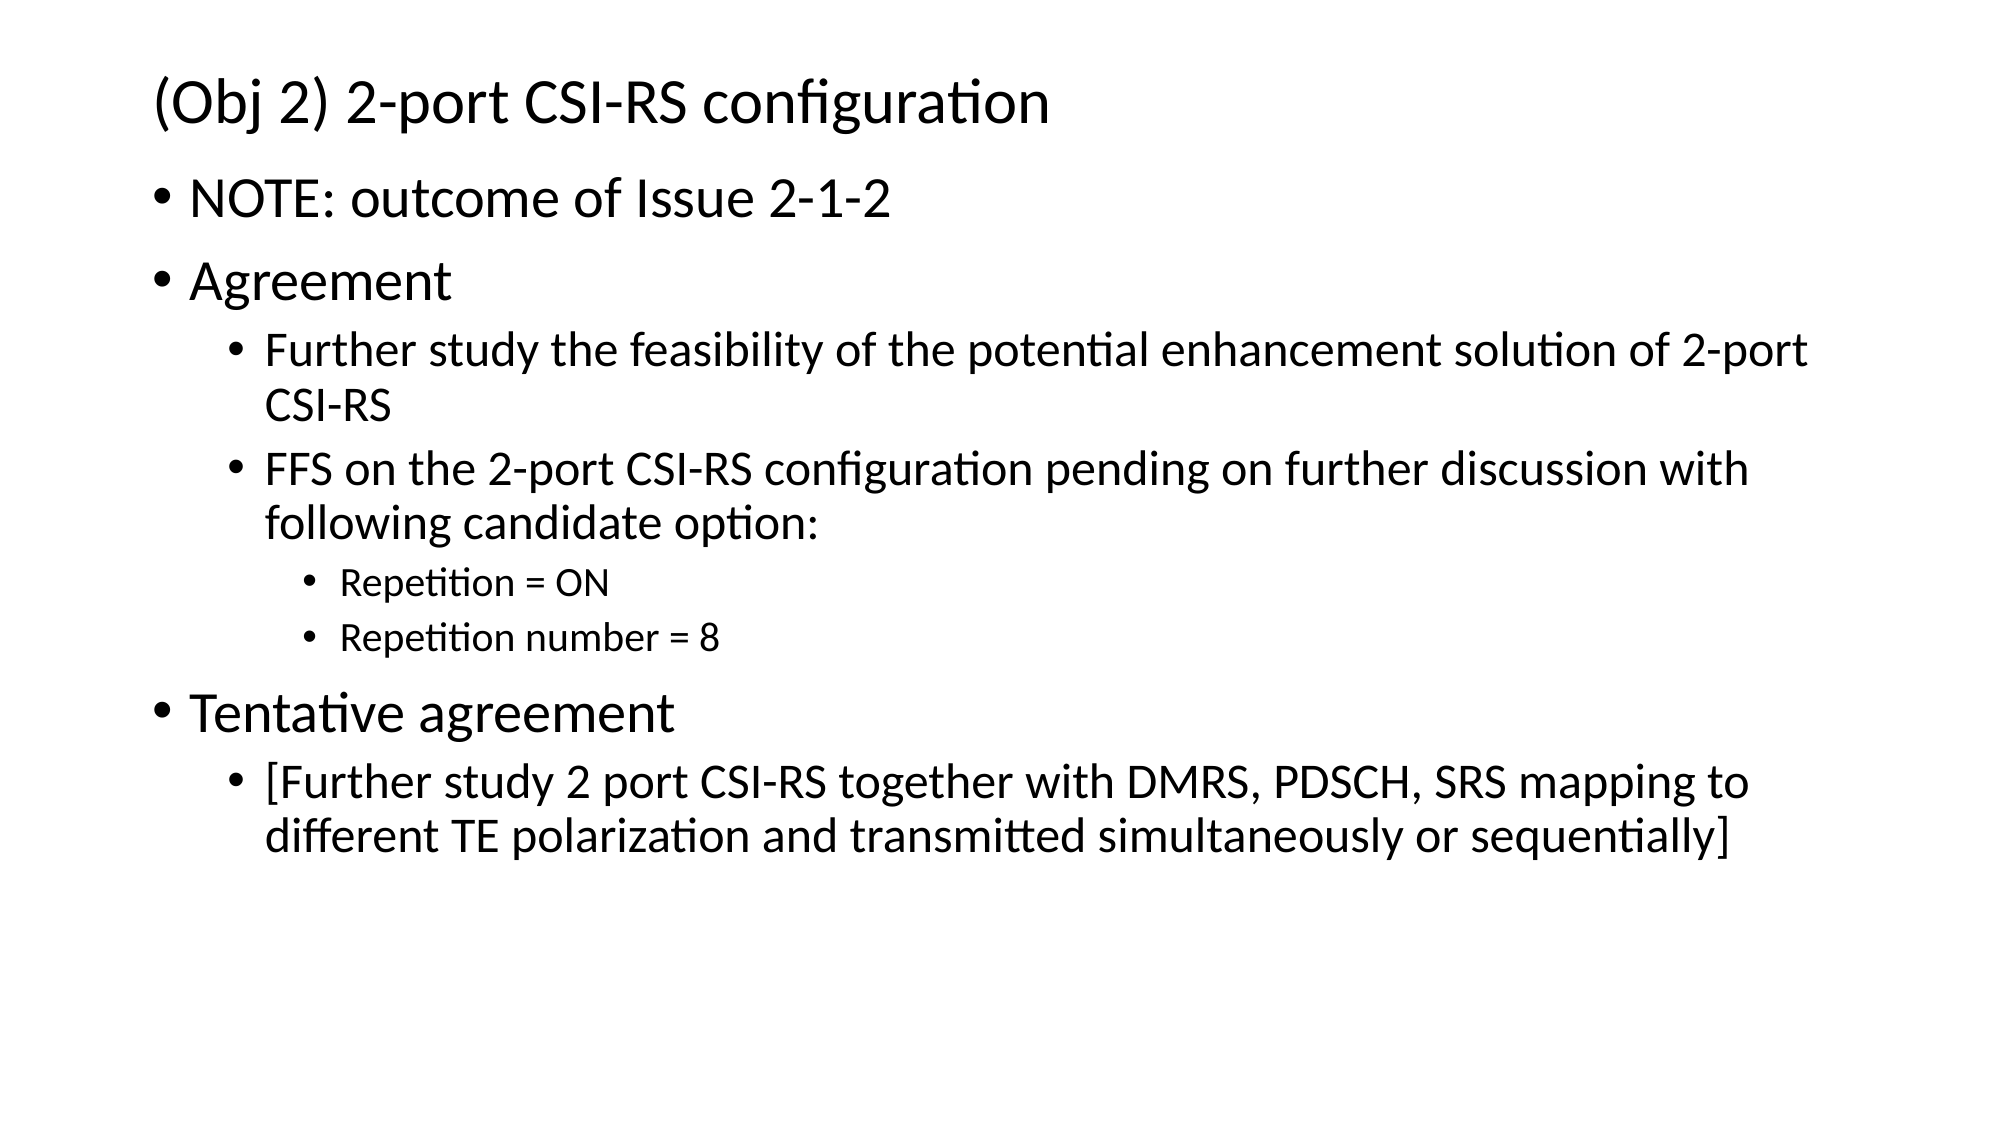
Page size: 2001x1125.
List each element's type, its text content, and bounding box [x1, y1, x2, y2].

list NOTE: outcome of Issue 2-1-2 Agreement Further study the feasibility of the potential enhancement solution of 2-port CSI-RS FFS on the 2-port CSI-RS configuration pending on further discussion with following candidate option: Repetition = ON Repetition number = 8 Tentative agreement [Further study 2 port CSI-RS together with DMRS, PDSCH, SRS mapping to different TE polarization and transmitted simultaneously or sequentially] [137, 159, 1863, 1067]
title (Obj 2) 2-port CSI-RS configuration [137, 59, 1863, 159]
